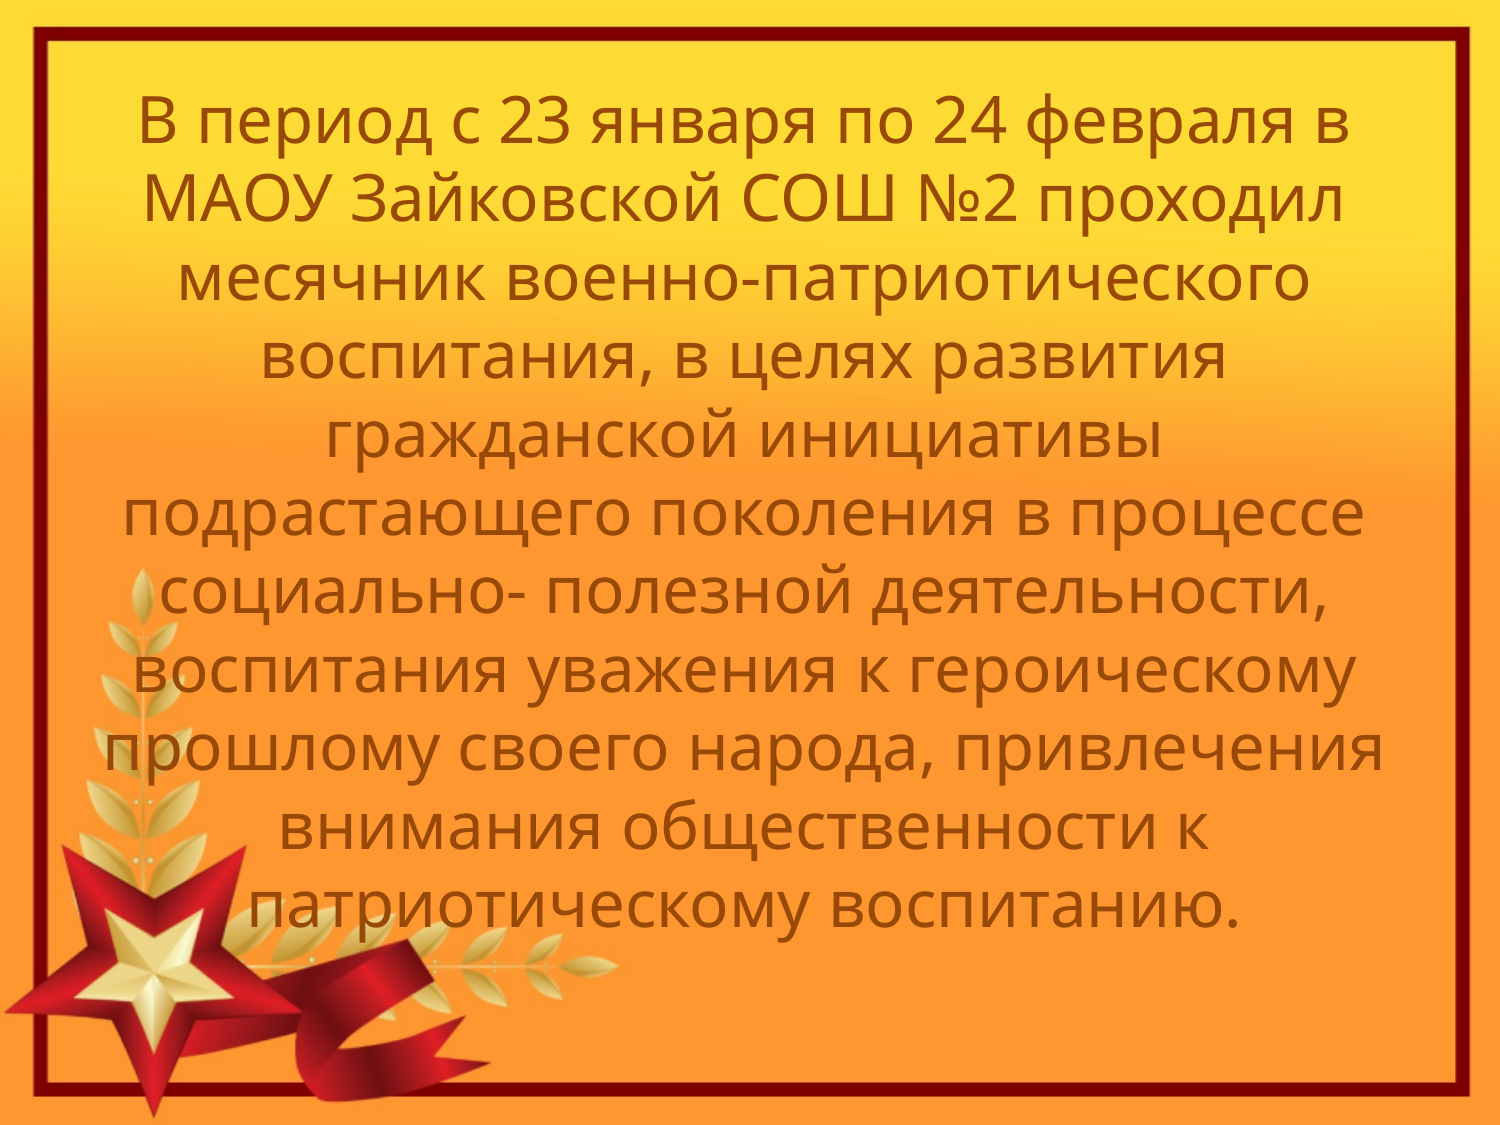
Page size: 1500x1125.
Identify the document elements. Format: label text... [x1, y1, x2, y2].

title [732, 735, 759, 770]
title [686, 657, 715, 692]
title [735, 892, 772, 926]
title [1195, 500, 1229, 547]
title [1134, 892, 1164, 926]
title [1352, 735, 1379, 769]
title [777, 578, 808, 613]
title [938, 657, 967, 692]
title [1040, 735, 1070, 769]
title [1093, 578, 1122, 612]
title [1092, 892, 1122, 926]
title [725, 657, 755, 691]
title В период с 23 января по 24 февраля в МАОУ Зайковской СОШ №2 проходил месячник военно-патриотического воспитания, в целях развития гражданской инициативы подрастающего поколения в процессе социально- полезной деятельности, воспитания уважения к героическому прошлому своего народа, привлечения внимания общественности к патриотическому воспитанию. [76, 30, 1412, 469]
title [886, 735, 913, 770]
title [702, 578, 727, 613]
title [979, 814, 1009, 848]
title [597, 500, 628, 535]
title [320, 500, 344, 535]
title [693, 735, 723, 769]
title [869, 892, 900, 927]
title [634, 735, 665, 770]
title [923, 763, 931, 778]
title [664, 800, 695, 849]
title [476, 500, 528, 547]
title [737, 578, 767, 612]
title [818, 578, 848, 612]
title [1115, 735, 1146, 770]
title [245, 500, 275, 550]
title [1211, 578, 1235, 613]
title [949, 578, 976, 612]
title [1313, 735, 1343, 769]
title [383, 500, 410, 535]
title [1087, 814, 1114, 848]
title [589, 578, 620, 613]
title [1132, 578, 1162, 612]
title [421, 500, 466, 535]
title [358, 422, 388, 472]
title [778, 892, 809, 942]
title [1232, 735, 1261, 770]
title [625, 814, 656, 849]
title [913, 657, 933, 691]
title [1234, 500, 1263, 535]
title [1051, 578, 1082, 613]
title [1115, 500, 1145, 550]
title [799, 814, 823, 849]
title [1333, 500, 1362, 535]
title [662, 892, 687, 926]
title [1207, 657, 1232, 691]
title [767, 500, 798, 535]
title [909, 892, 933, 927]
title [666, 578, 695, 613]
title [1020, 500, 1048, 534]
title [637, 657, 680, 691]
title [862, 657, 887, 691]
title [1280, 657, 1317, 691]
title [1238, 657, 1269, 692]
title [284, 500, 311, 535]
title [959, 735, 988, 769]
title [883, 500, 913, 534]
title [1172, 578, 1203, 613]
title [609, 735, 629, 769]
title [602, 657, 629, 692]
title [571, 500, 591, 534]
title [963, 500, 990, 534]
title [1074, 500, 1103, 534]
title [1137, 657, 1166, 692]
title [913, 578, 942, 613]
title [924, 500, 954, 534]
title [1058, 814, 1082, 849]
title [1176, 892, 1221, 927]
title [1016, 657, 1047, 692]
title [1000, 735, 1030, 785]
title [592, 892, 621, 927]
title В период с 23 января по 24 февраля в МАОУ Зайковской СОШ №2 проходил месячник военно-патриотического воспитания, в целях развития гражданской инициативы подрастающего поколения в процессе социально- полезной деятельности, воспитания уважения к героическому прошлому своего народа, привлечения внимания общественности к патриотическому воспитанию. [76, 568, 619, 988]
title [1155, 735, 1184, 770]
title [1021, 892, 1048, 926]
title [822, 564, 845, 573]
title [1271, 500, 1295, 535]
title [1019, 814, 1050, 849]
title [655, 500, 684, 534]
picture [0, 0, 1500, 1125]
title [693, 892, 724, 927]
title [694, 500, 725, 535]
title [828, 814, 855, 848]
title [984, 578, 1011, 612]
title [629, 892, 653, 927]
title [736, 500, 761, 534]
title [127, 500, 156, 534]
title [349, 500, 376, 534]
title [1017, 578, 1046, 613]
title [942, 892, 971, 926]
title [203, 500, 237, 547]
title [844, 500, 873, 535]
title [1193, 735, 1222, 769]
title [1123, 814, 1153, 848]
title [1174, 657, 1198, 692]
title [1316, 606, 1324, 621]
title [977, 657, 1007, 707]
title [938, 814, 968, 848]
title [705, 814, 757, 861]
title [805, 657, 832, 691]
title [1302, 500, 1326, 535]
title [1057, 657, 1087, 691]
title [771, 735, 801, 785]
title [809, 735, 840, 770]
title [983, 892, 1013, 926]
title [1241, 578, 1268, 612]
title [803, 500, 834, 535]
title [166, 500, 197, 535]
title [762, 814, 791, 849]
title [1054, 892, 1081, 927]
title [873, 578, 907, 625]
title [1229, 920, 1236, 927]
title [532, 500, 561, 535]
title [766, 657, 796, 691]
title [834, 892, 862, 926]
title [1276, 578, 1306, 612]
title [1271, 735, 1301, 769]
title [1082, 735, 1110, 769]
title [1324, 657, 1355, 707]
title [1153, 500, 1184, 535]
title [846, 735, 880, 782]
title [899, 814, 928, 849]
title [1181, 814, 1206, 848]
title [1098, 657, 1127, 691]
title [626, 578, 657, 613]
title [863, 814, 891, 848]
